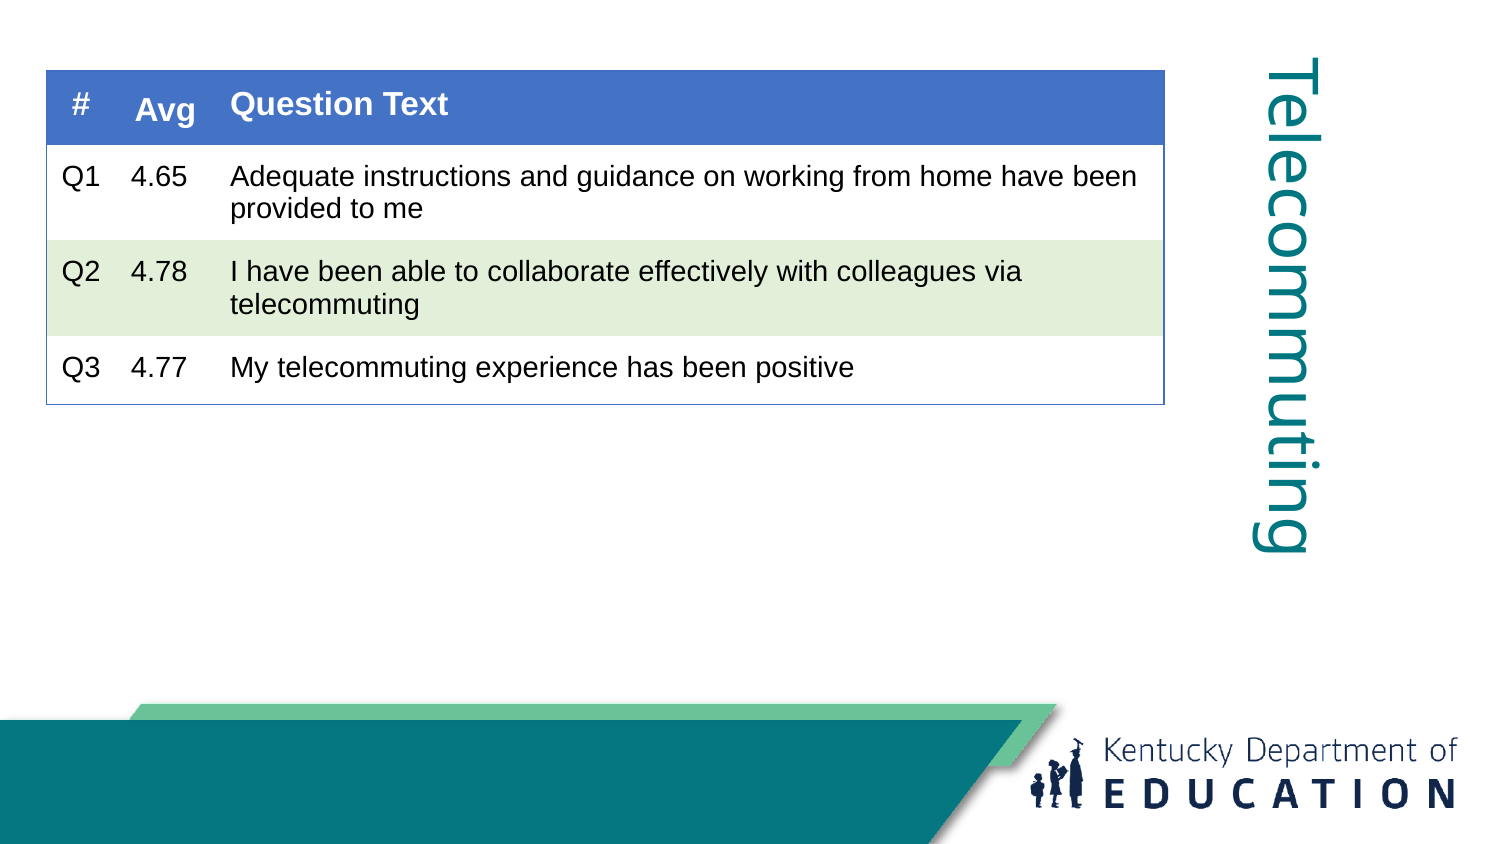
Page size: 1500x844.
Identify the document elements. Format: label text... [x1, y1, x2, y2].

table_cell 4.65 [116, 145, 215, 240]
table_cell Q1 [47, 145, 116, 240]
title Telecommuting [1130, 46, 1454, 762]
table_cell I have been able to collaborate effectively with colleagues via telecommuting [215, 240, 1163, 336]
table_header Question Text [215, 72, 1163, 145]
table_cell Q3 [47, 336, 116, 404]
table_cell 4.77 [116, 336, 215, 404]
table_cell Adequate instructions and guidance on working from home have been provided to me [215, 145, 1163, 240]
table_header # [47, 72, 116, 145]
picture [0, 0, 1500, 844]
table_cell Q2 [47, 240, 116, 336]
table_cell 4.78 [116, 240, 215, 336]
table_cell My telecommuting experience has been positive [215, 336, 1163, 404]
table_header Avg [116, 72, 215, 145]
